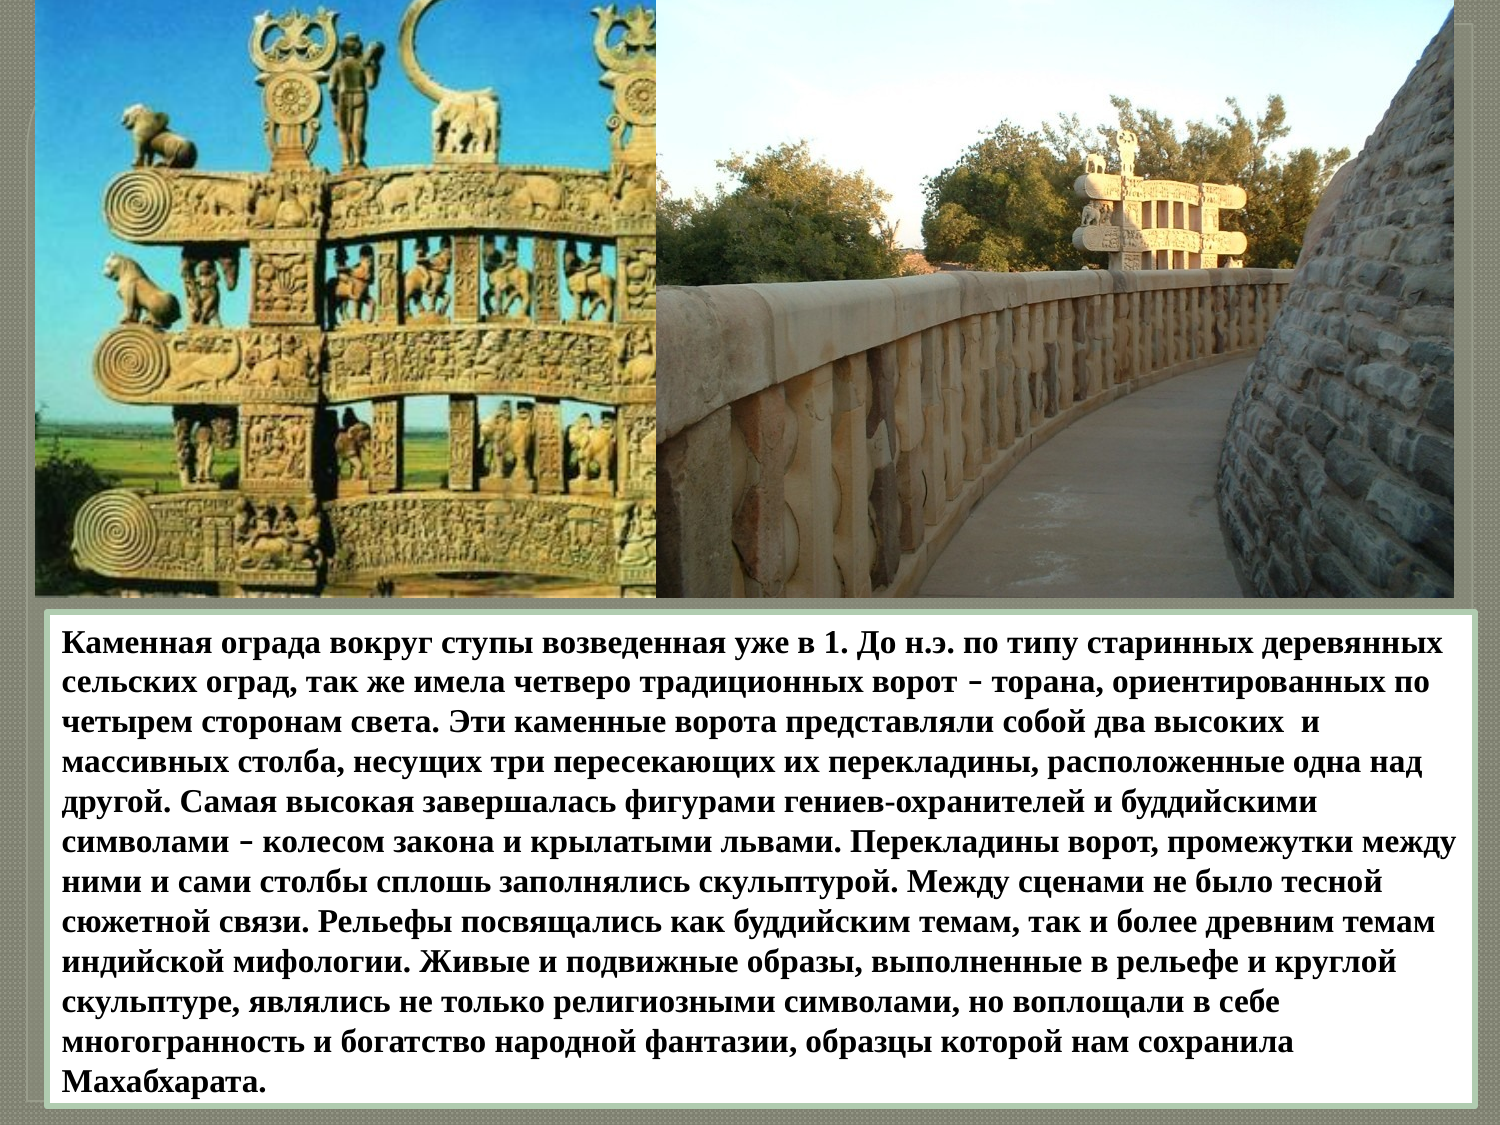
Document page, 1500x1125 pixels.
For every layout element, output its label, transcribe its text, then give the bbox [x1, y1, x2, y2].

text_box Каменная ограда вокруг ступы возведенная уже в 1. До н.э. по типу старинных деревянных сельских оград, так же имела четверо традиционных ворот – торана, ориентированных по четырем сторонам света. Эти каменные ворота представляли собой два высоких и массивных столба, несущих три пересекающих их перекладины, расположенные одна над другой. Самая высокая завершалась фигурами гениев-охранителей и буддийскими символами – колесом закона и крылатыми львами. Перекладины ворот, промежутки между ними и сами столбы сплошь заполнялись скульптурой. Между сценами не было тесной сюжетной связи. Рельефы посвящались как буддийским темам, так и более древним темам индийской мифологии. Живые и подвижные образы, выполненные в рельефе и круглой скульптуре, являлись не только религиозными символами, но воплощали в себе многогранность и богатство народной фантазии, образцы которой нам сохранила Махабхарата. [44, 609, 1478, 1109]
picture [34, 0, 1454, 598]
